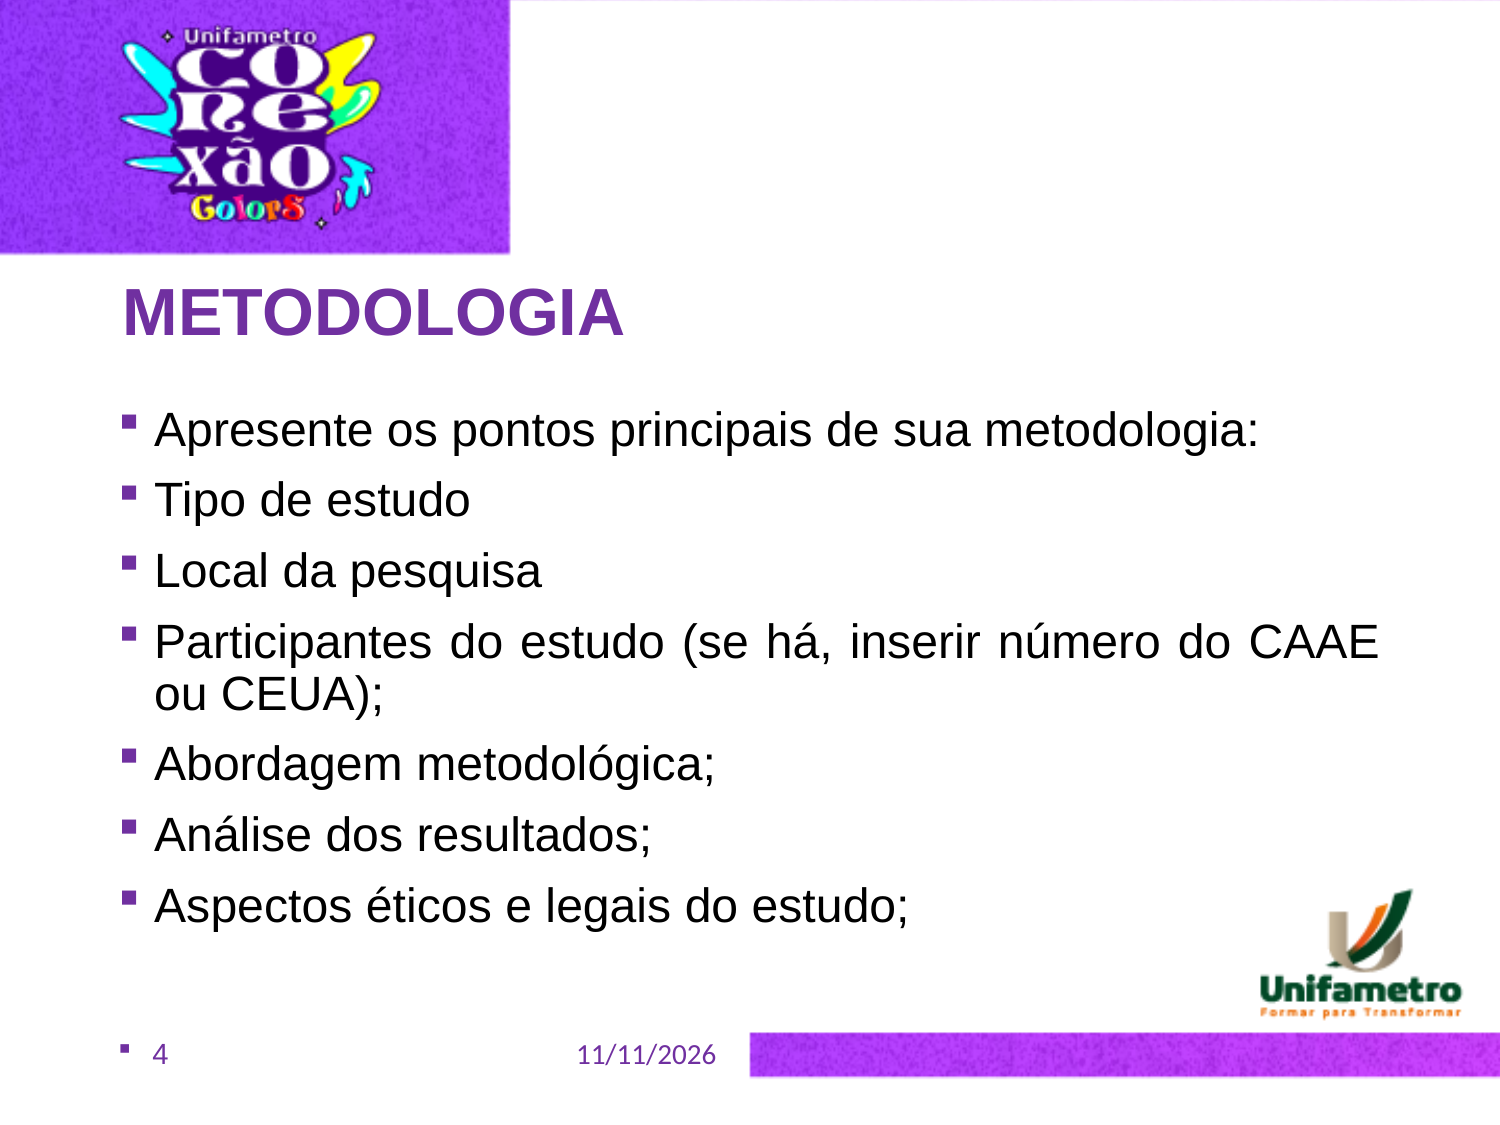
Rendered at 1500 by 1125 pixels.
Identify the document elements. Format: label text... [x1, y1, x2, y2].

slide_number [561, 1023, 808, 1084]
title METODOLOGIA [107, 255, 1402, 372]
slide_number 4 [1059, 1042, 1397, 1103]
text_box 4 [103, 1023, 184, 1083]
picture [0, 0, 1500, 1125]
list Apresente os pontos principais de sua metodologia: Tipo de estudo Local da pesquisa Participantes do estudo (se há, inserir número do CAAE ou CEUA); Abordagem metodológica; Análise dos resultados; Aspectos éticos e legais do estudo; [103, 397, 1397, 941]
